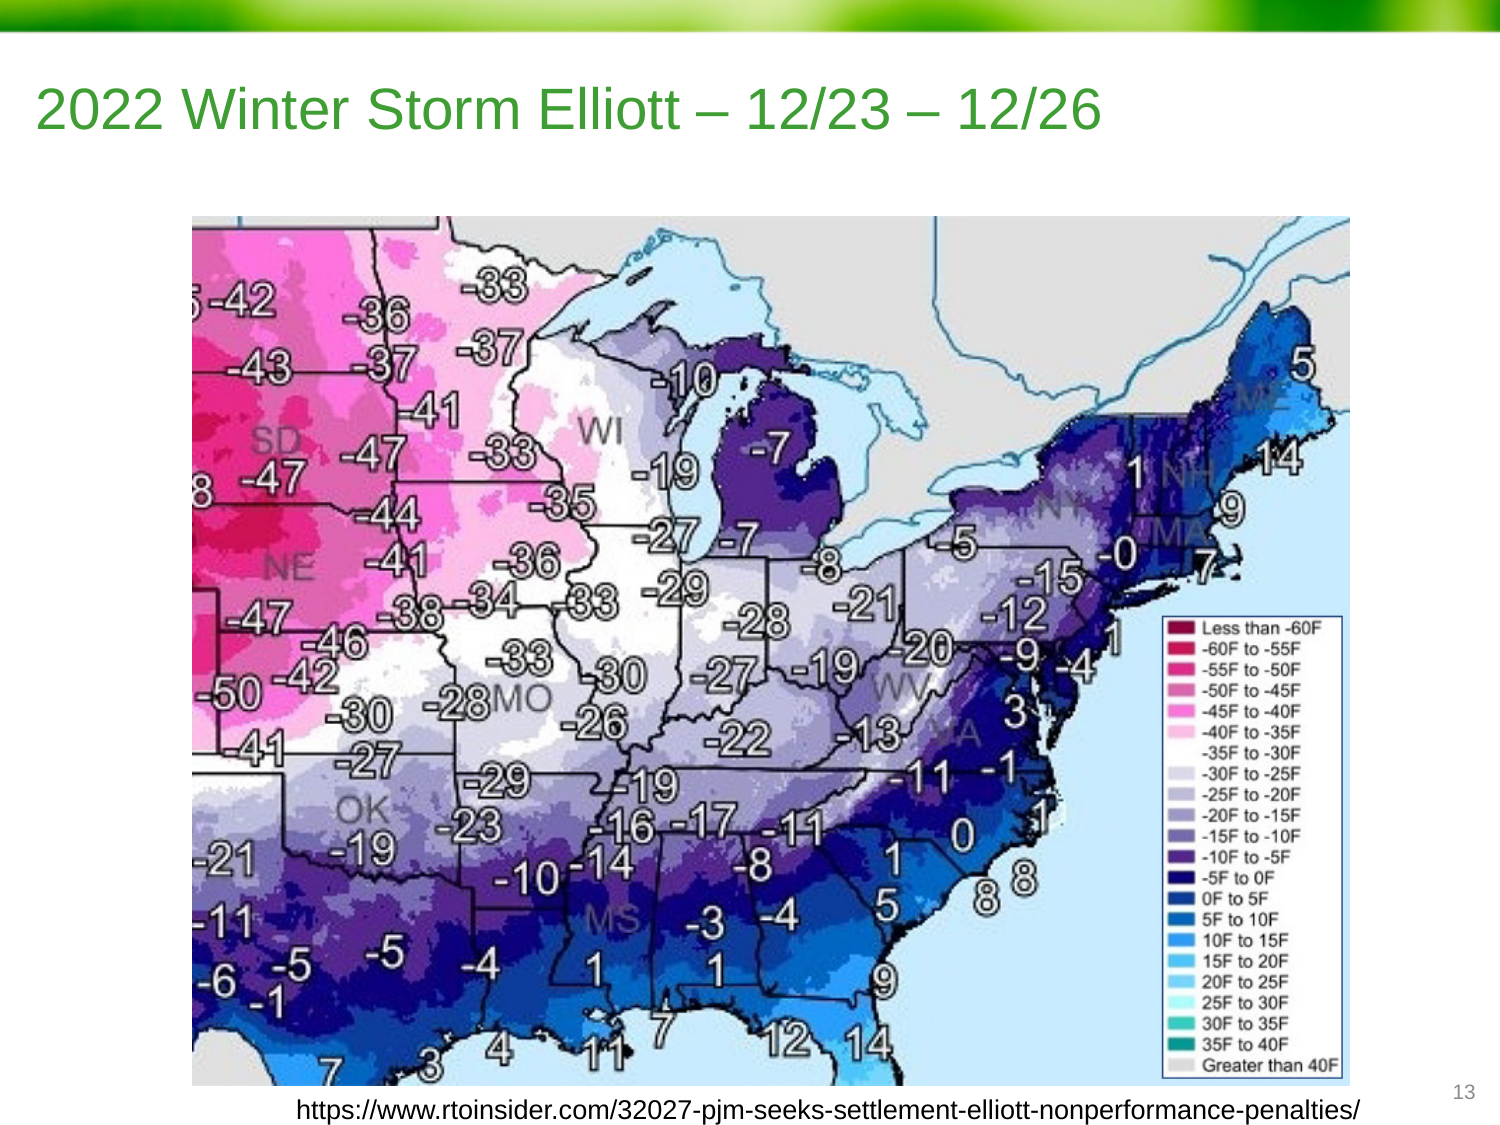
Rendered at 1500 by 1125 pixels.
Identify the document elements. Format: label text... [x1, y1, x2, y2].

picture [191, 216, 1351, 1086]
title 2022 Winter Storm Elliott – 12/23 – 12/26 [20, 63, 1478, 150]
picture [0, 0, 1500, 99]
slide_number 12 [1354, 1061, 1491, 1122]
text_box https://www.rtoinsider.com/32027-pjm-seeks-settlement-elliott-nonperformance-penalties/ [228, 1085, 1427, 1125]
